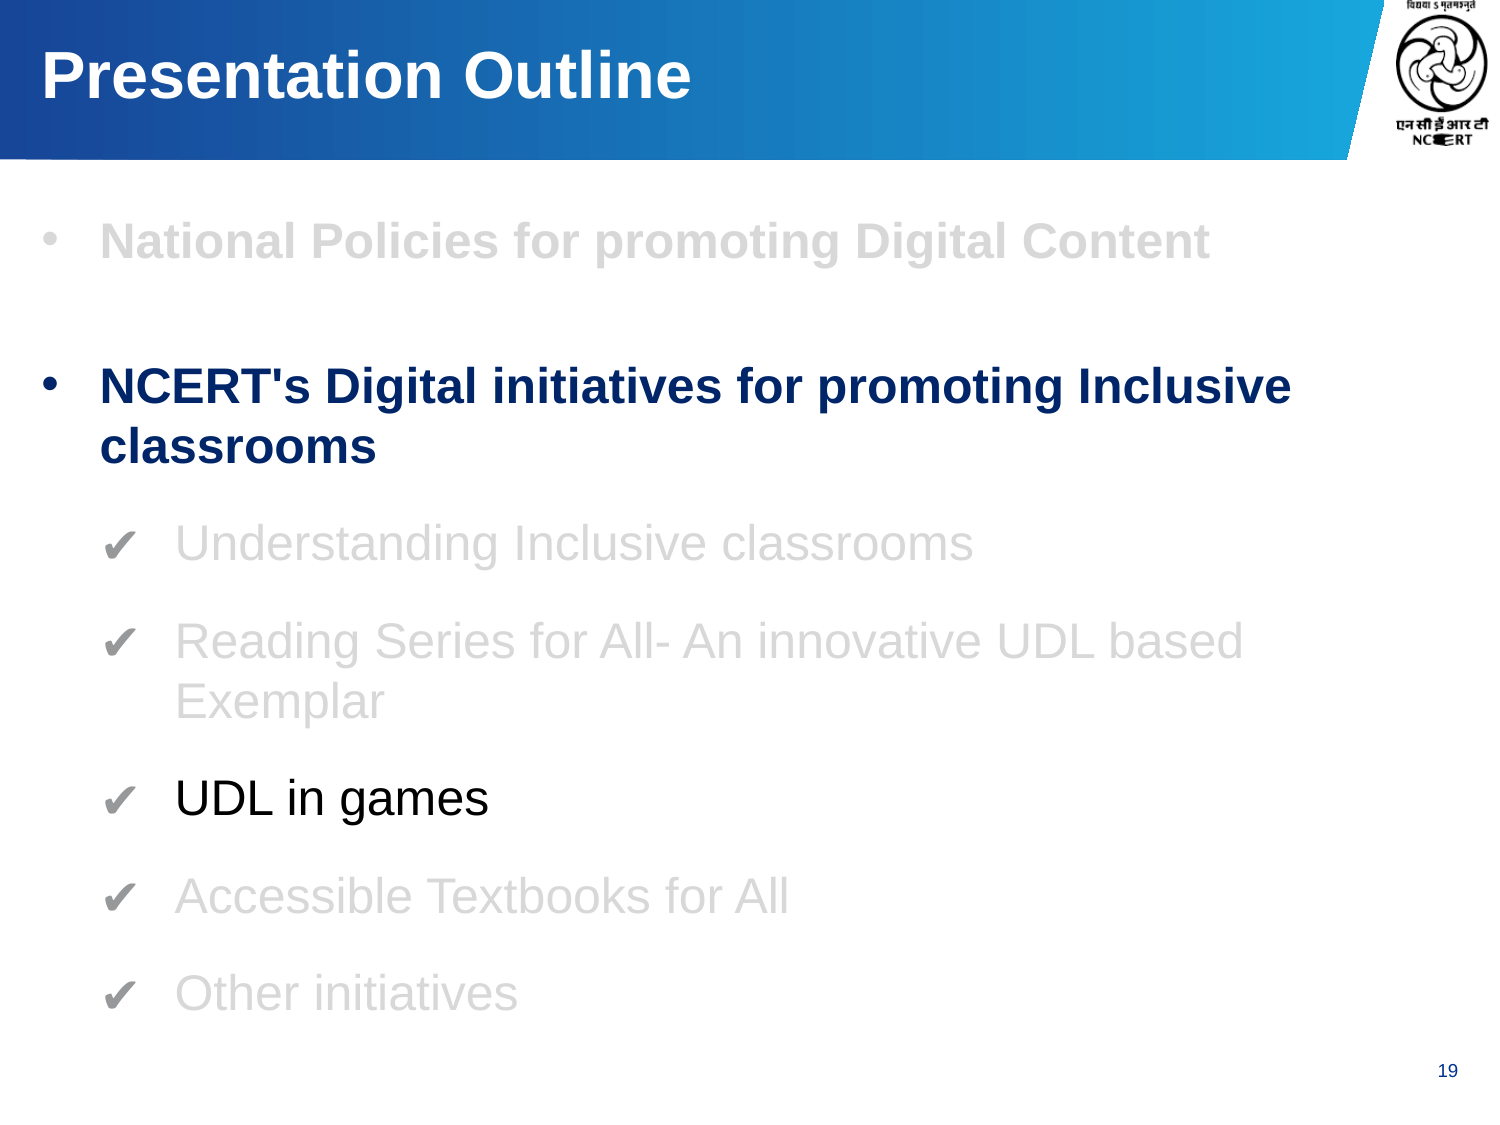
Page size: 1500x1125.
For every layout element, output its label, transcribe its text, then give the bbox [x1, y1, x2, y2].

picture [1396, 0, 1489, 146]
list National Policies for promoting Digital Content NCERT's Digital initiatives for promoting Inclusive classrooms Understanding Inclusive classrooms Reading Series for All- An innovative UDL based Exemplar UDL in games Accessible Textbooks for All Other initiatives [41, 208, 1438, 1000]
title Presentation Outline [41, 19, 1350, 125]
